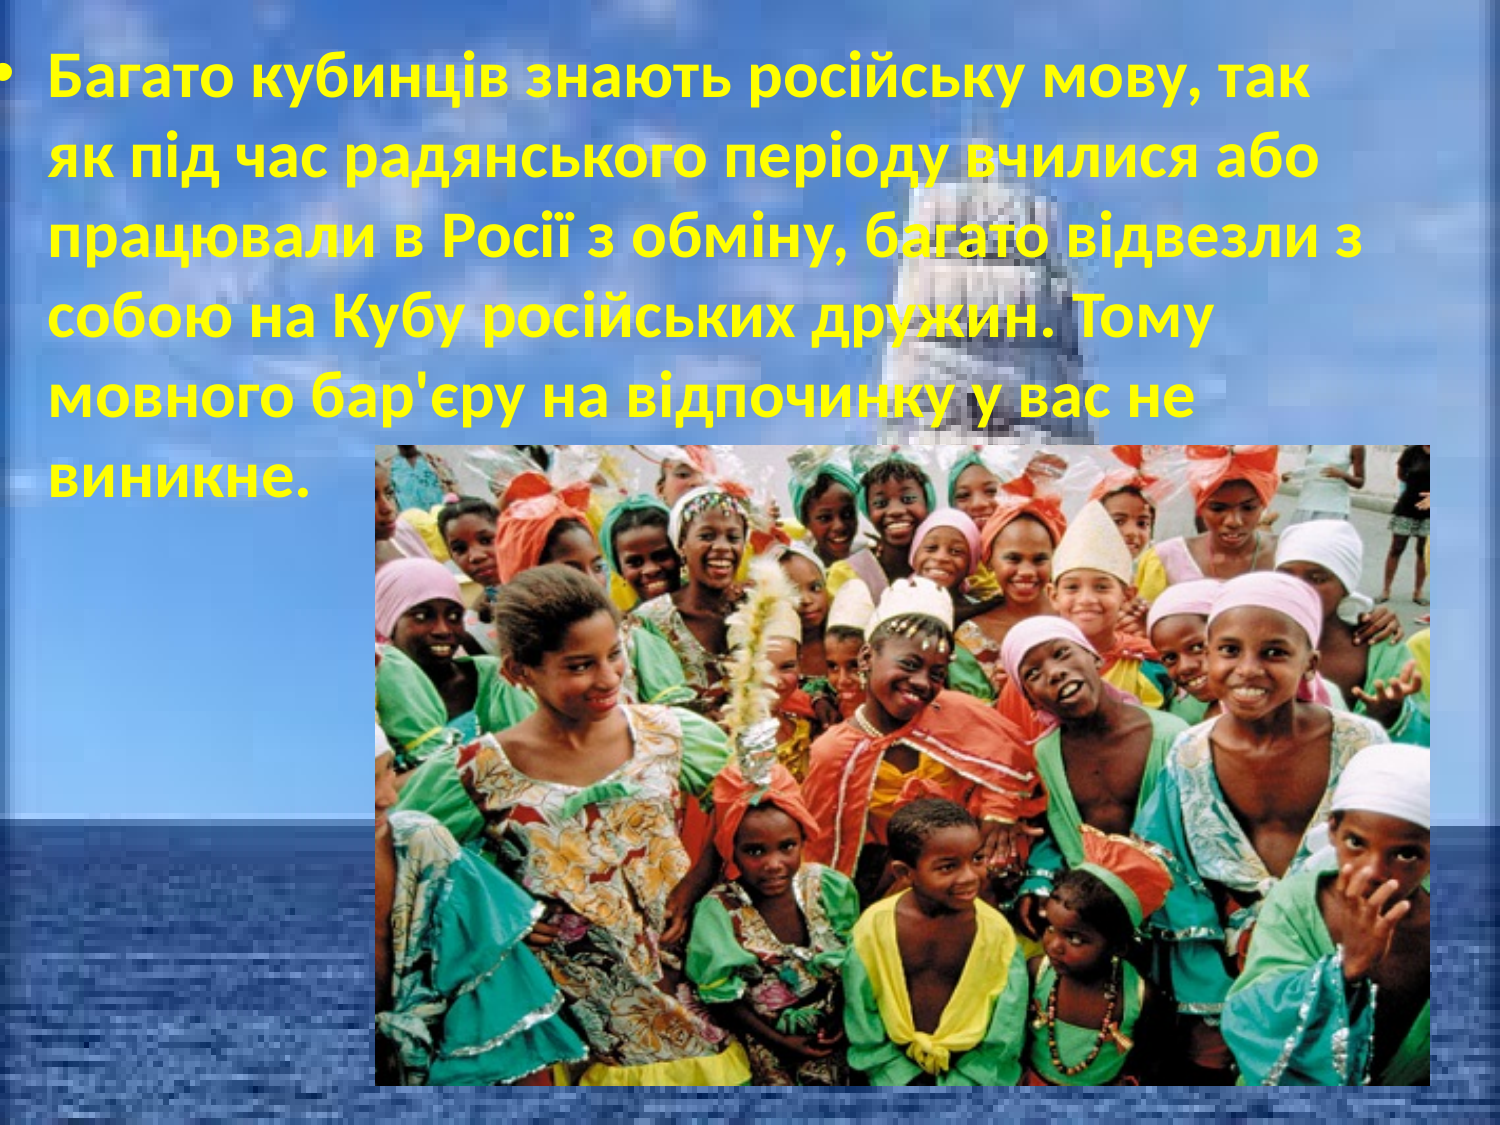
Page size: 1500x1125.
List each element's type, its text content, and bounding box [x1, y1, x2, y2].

list Багато кубинців знають російську мову, так як під час радянського періоду вчилися або працювали в Росії з обміну, багато відвезли з собою на Кубу російських дружин. Тому мовного бар'єру на відпочинку у вас не виникне. [0, 23, 1395, 719]
picture [0, 0, 1500, 1125]
